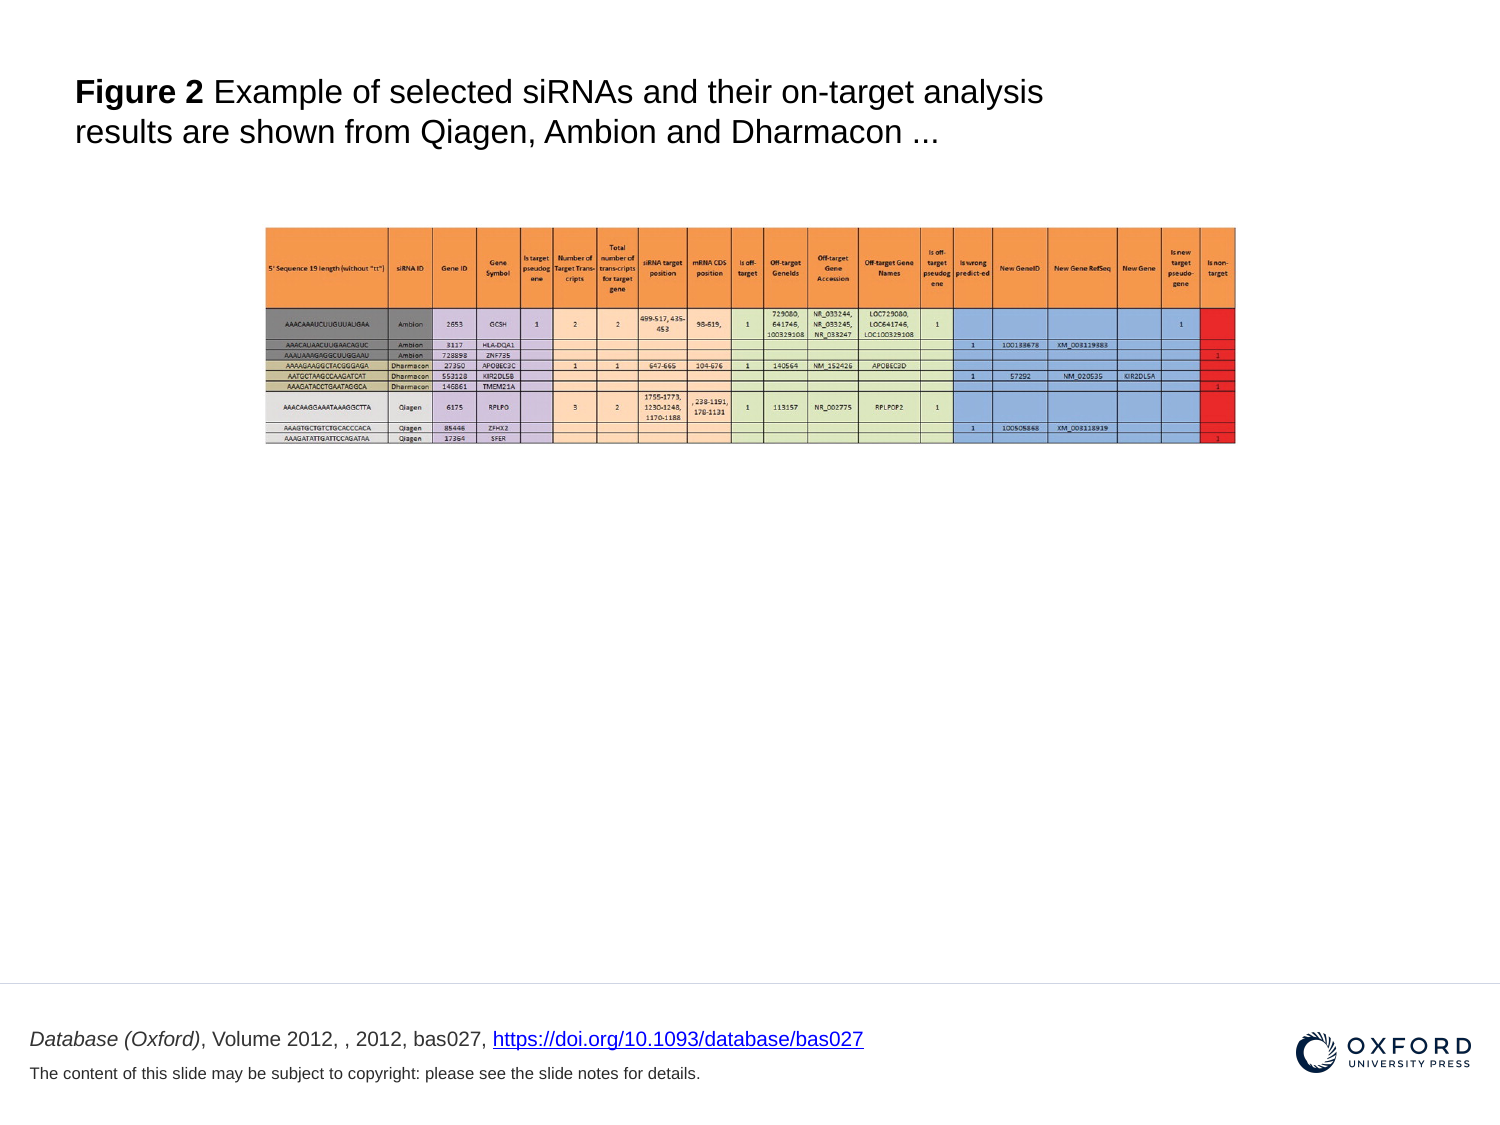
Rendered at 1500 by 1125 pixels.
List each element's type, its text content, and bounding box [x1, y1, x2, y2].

picture [1296, 1032, 1471, 1073]
picture [262, 224, 1238, 446]
footer Database (Oxford), Volume 2012, , 2012, bas027, https://doi.org/10.1093/database/bas027 The content of this slide may be subject to copyright: please see the slide notes for details. [0, 983, 1260, 1125]
title Figure 2 Example of selected siRNAs and their on-target analysis results are shown from Qiagen, Ambion and Dharmacon ... [75, 69, 1078, 171]
